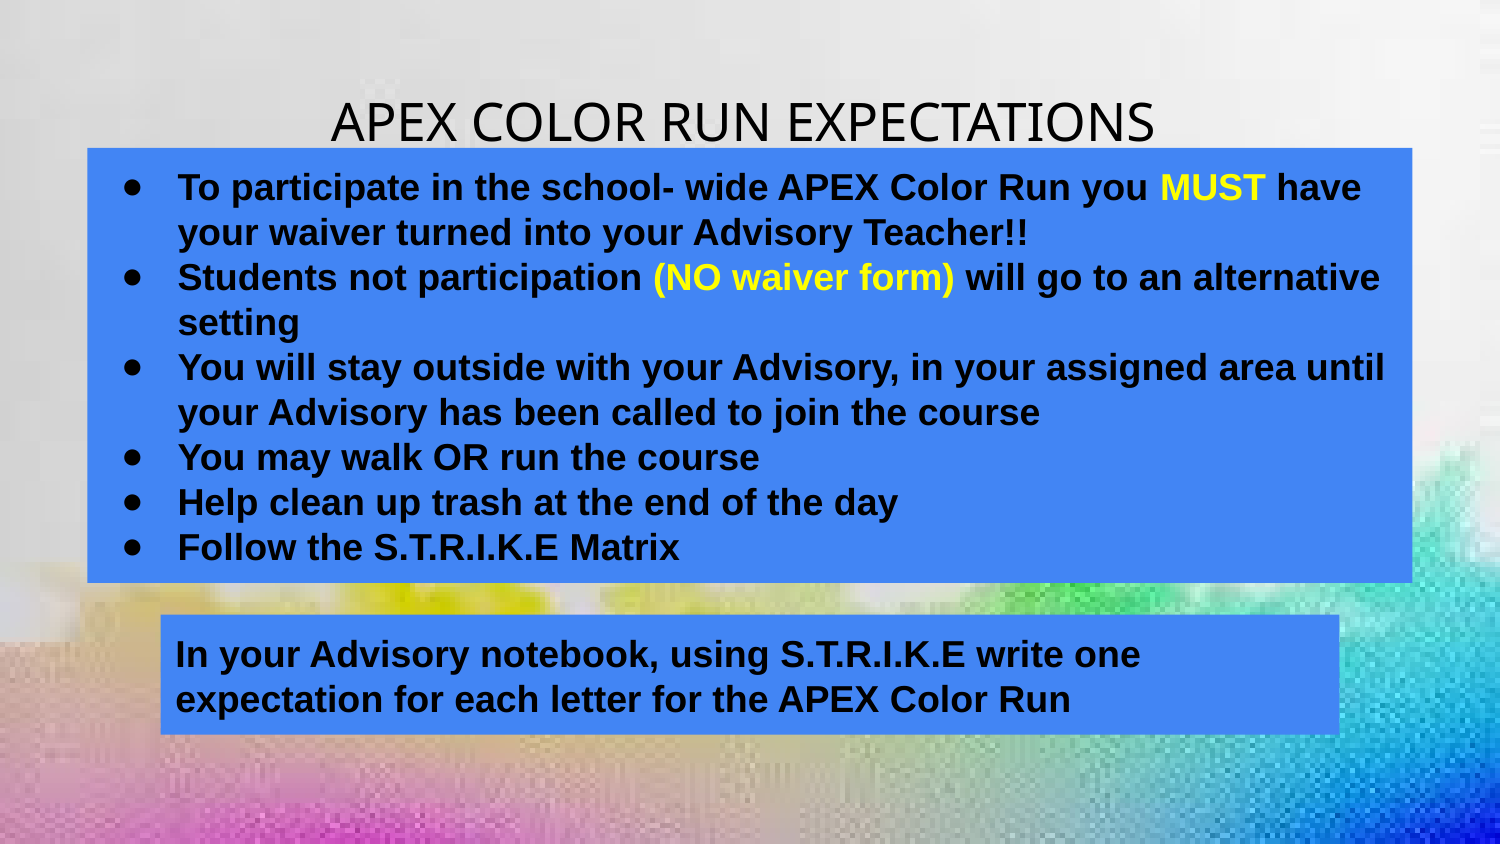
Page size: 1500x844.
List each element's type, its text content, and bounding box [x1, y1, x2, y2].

picture [0, 0, 1500, 844]
text_box In your Advisory notebook, using S.T.R.I.K.E write one expectation for each letter for the APEX Color Run [160, 614, 1340, 735]
text_box To participate in the school- wide APEX Color Run you MUST have your waiver turned into your Advisory Teacher!! Students not participation (NO waiver form) will go to an alternative setting You will stay outside with your Advisory, in your assigned area until your Advisory has been called to join the course You may walk OR run the course Help clean up trash at the end of the day Follow the S.T.R.I.K.E Matrix [87, 147, 1413, 583]
title APEX COLOR RUN EXPECTATIONS [51, 72, 1449, 167]
